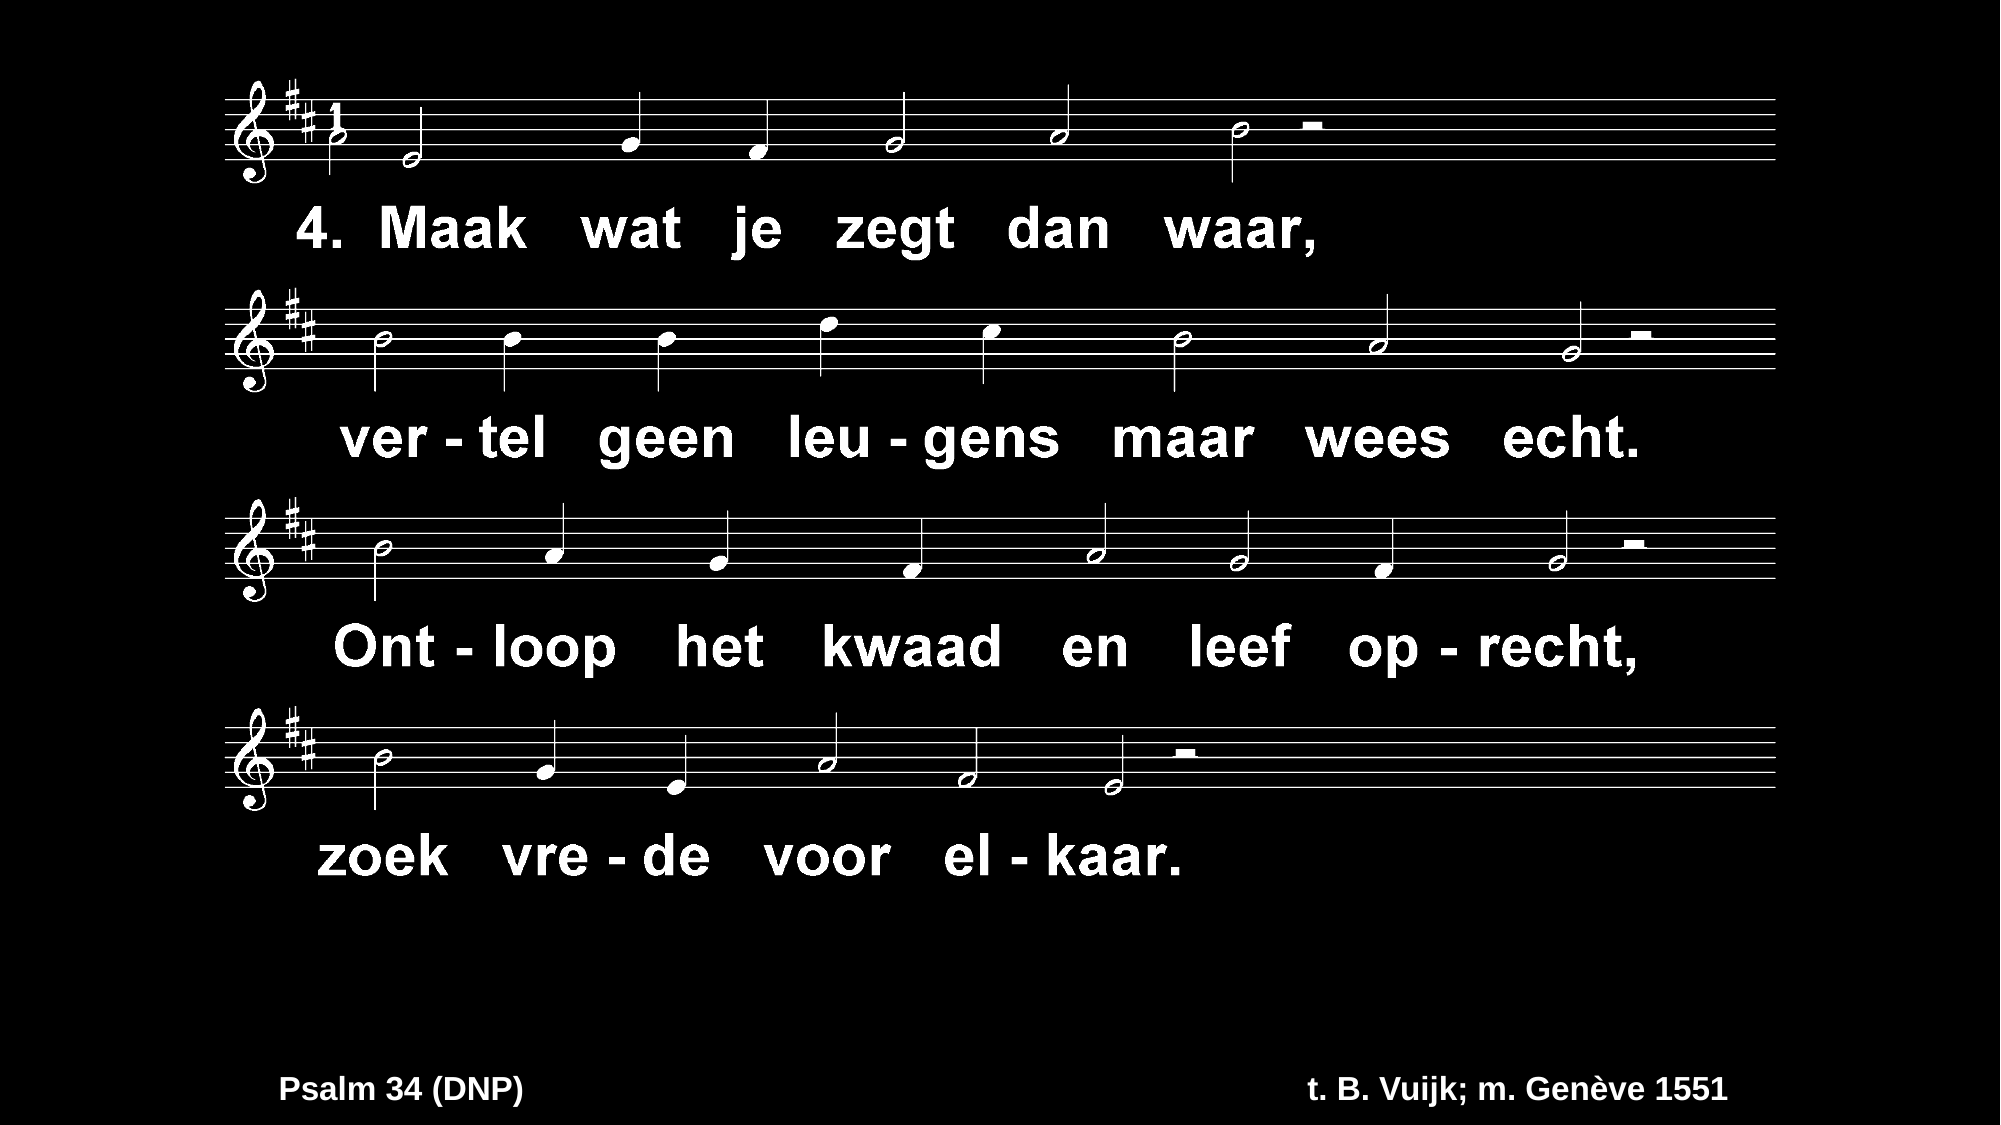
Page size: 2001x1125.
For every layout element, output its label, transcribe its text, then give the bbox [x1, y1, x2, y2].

picture [208, 62, 1792, 893]
text_box Psalm 34 (DNP) t. B. Vuijk; m. Genève 1551 [263, 1059, 1745, 1115]
